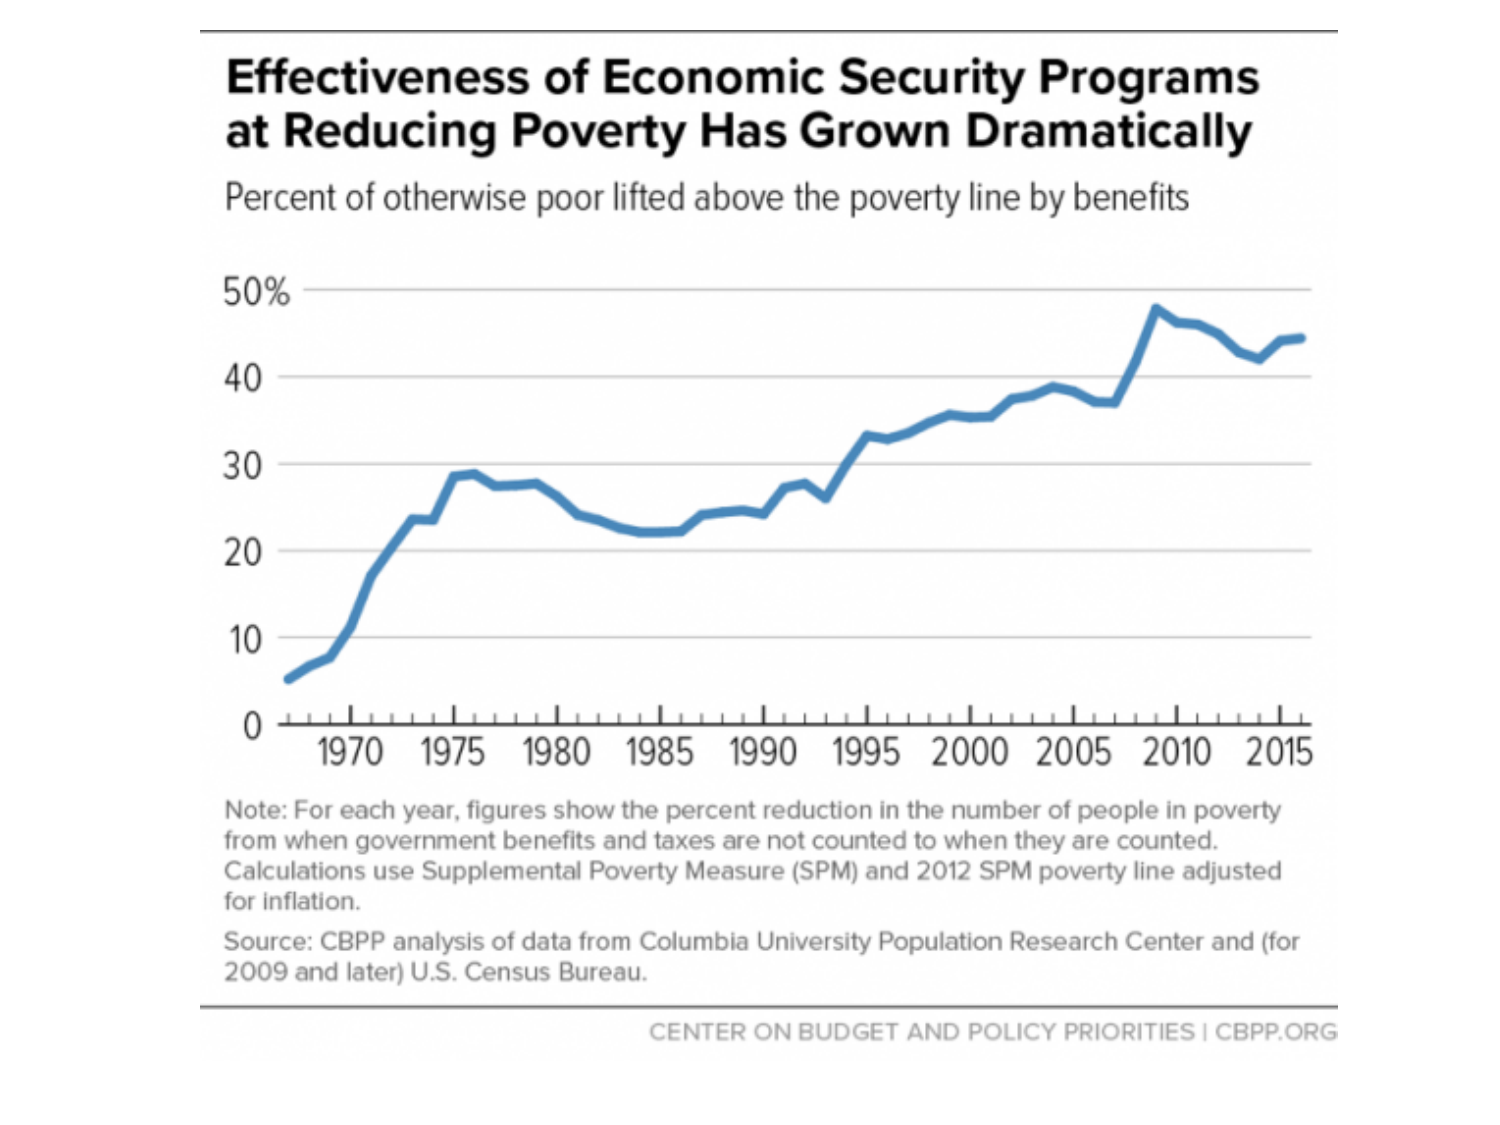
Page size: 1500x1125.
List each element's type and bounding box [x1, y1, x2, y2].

picture [199, 30, 1338, 1061]
